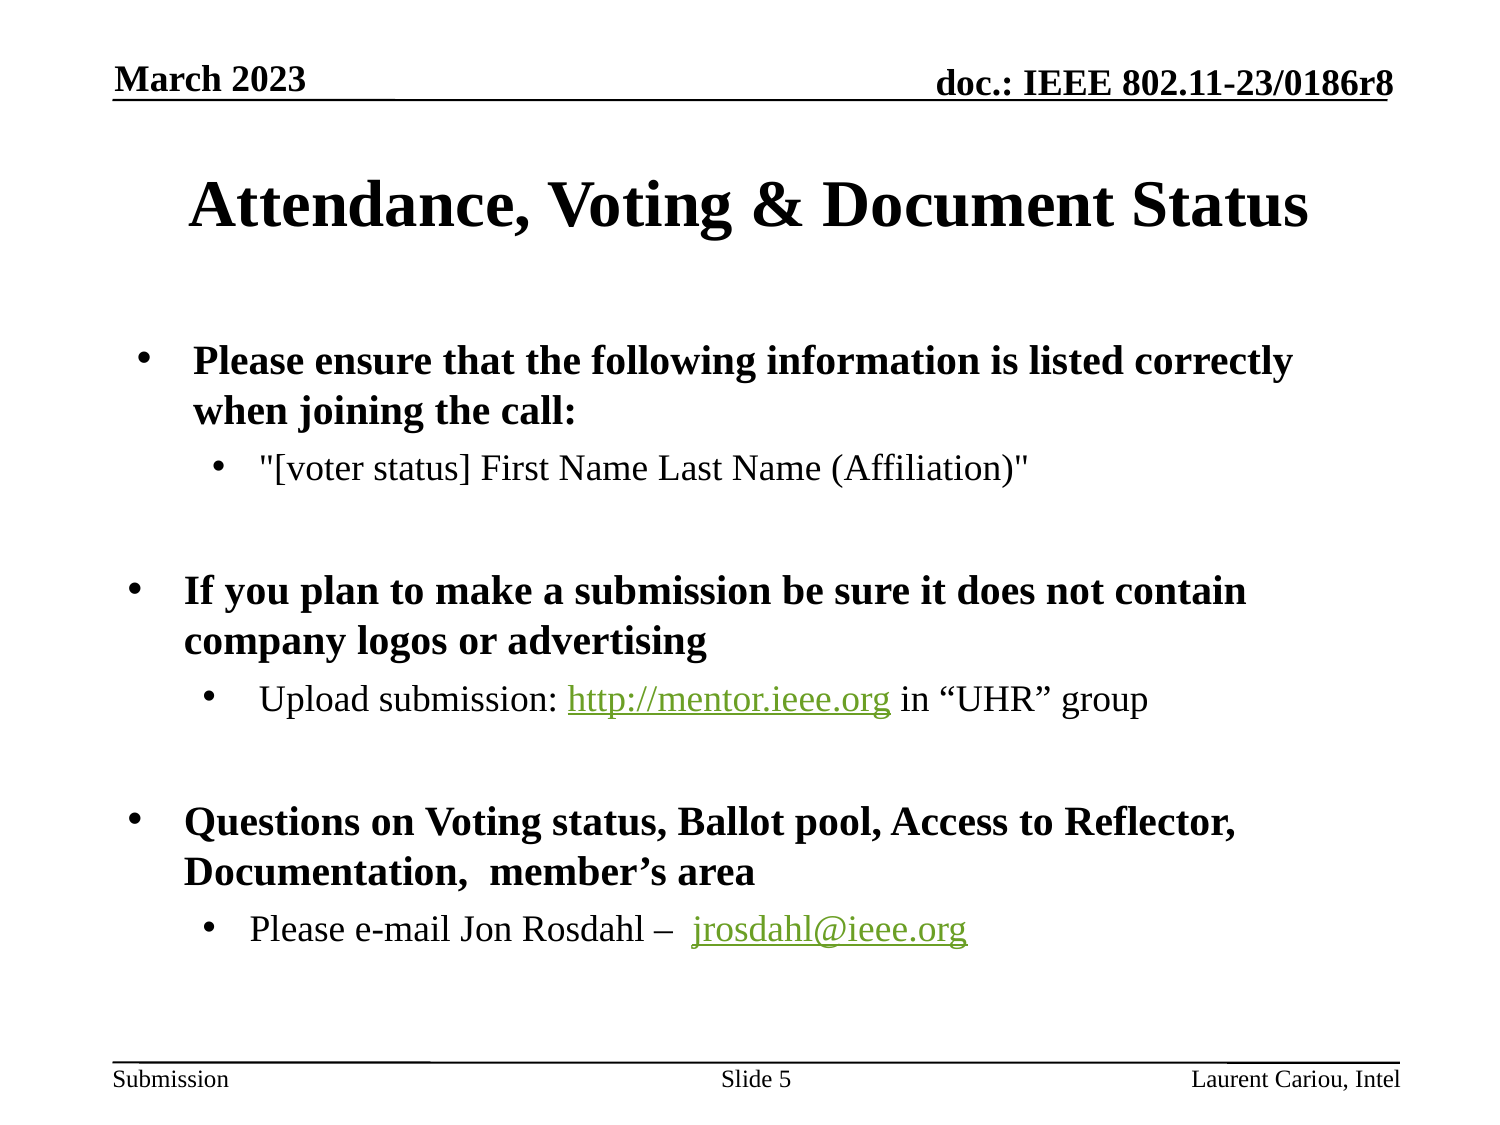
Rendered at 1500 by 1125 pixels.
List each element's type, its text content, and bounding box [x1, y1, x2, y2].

title Attendance, Voting & Document Status [112, 112, 1388, 288]
slide_number Slide 5 [712, 1061, 800, 1123]
footer Laurent Cariou, Intel [878, 1061, 1402, 1093]
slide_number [114, 54, 423, 100]
list Please ensure that the following information is listed correctly when joining the call: "[voter status] First Name Last Name (Affiliation)" If you plan to make a submission be sure it does not contain company logos or advertising Upload submission: http://mentor.ieee.org in “UHR” group Questions on Voting status, Ballot pool, Access to Reflector, Documentation, member’s area Please e-mail Jon Rosdahl – jrosdahl@ieee.org [112, 324, 1388, 1038]
